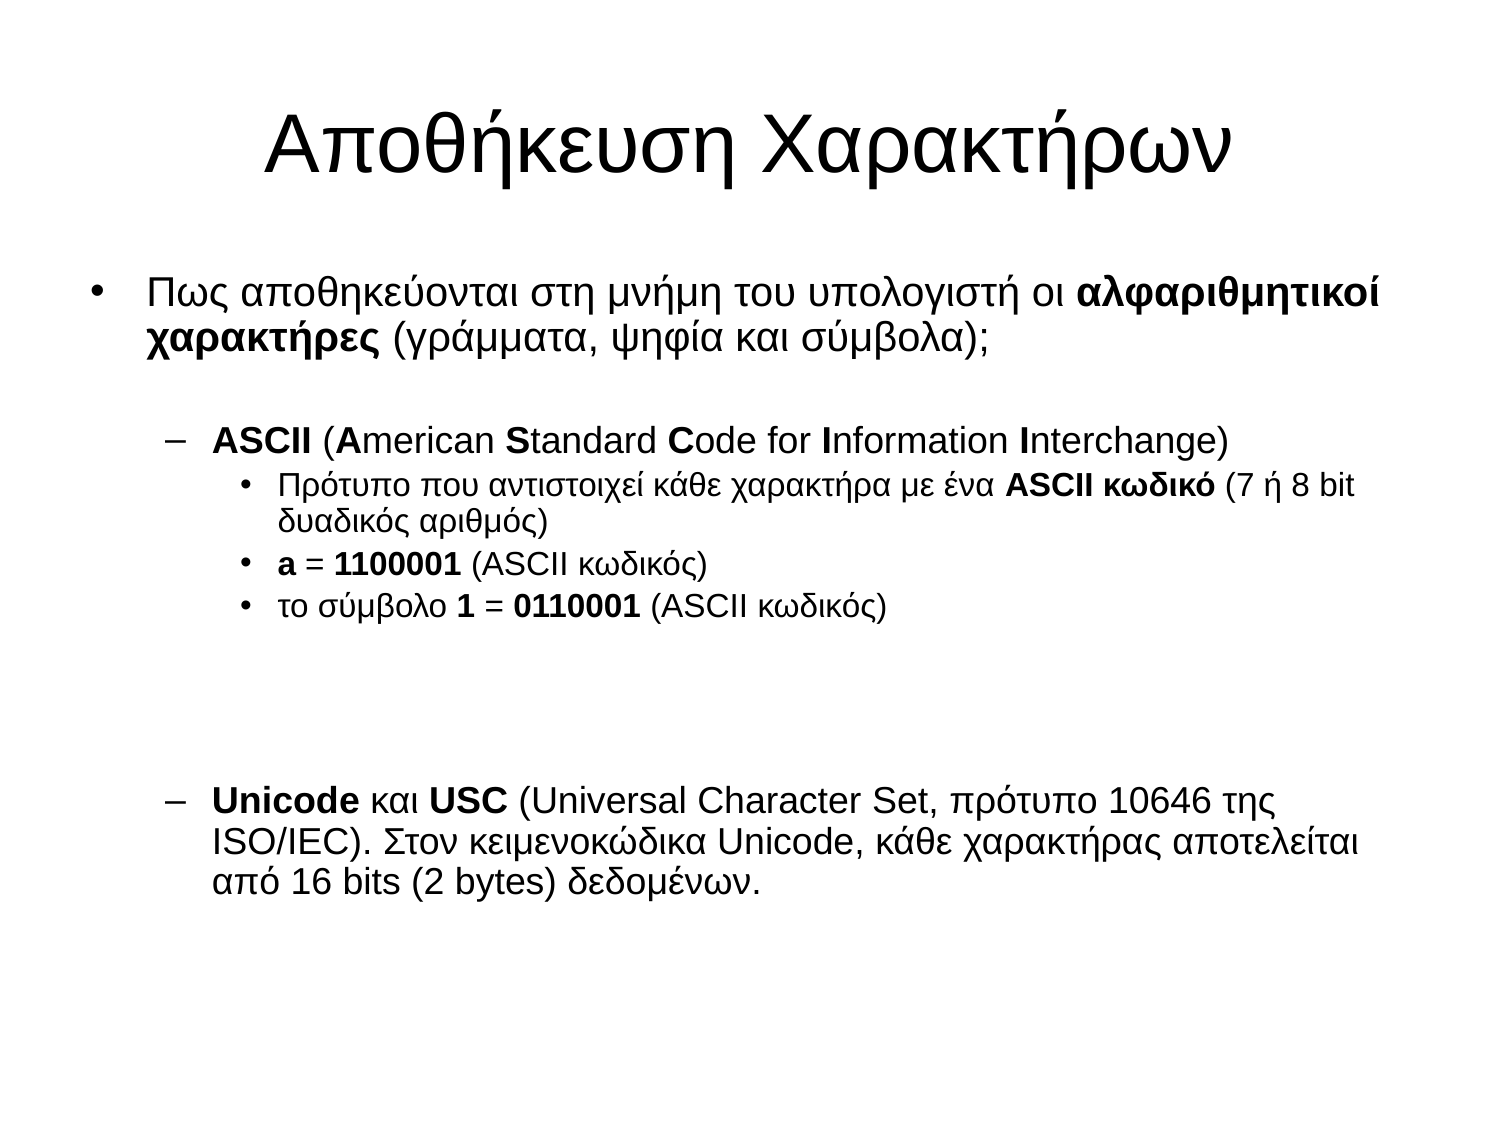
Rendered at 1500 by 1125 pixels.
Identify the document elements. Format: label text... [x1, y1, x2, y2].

title Αποθήκευση Χαρακτήρων [75, 45, 1425, 233]
list Πως αποθηκεύονται στη μνήμη του υπολογιστή οι αλφαριθμητικοί χαρακτήρες (γράμματα, ψηφία και σύμβολα); ASCII (American Standard Code for Information Interchange) Πρότυπο που αντιστοιχεί κάθε χαρακτήρα με ένα ASCII κωδικό (7 ή 8 bit δυαδικός αριθμός) a = 1100001 (ASCII κωδικός) το σύμβολο 1 = 0110001 (ASCII κωδικός) Unicode και USC (Universal Character Set, πρότυπο 10646 της ISO/IEC). Στον κειμενοκώδικα Unicode, κάθε χαρακτήρας αποτελείται από 16 bits (2 bytes) δεδομένων. [75, 262, 1425, 1005]
